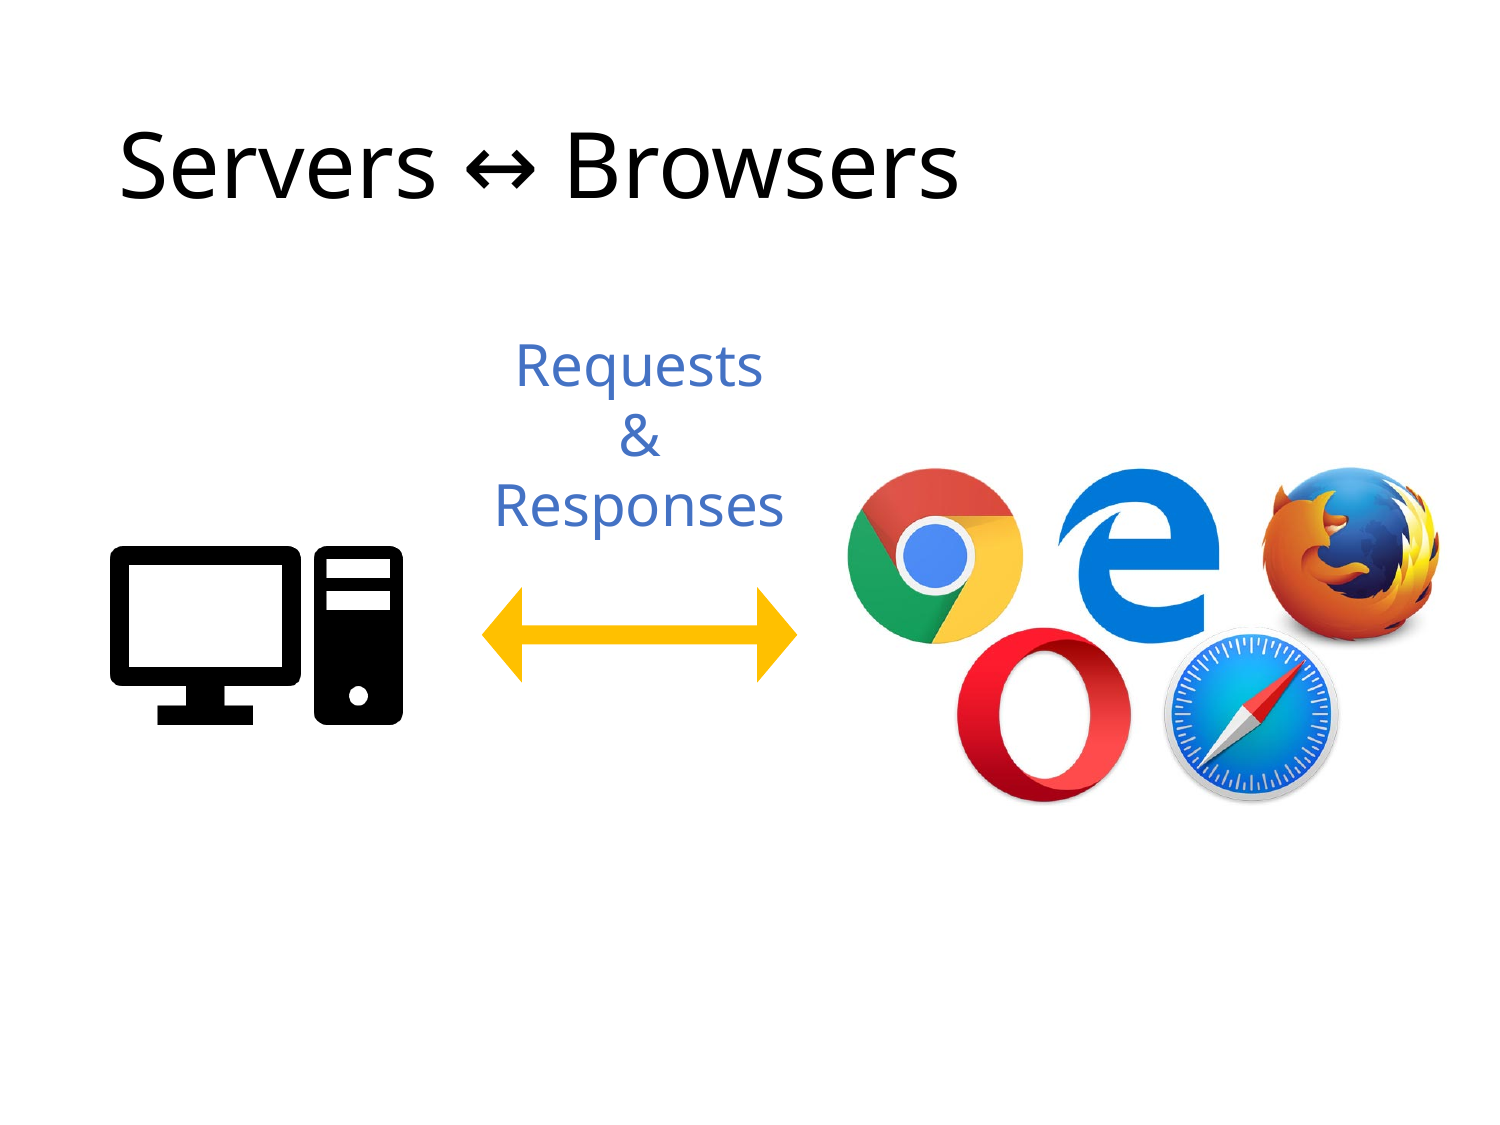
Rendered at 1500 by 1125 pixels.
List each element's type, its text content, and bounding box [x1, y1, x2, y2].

text_box [480, 584, 799, 686]
title Servers ↔ Browsers [103, 59, 1397, 278]
text_box Requests & Responses [408, 320, 871, 545]
picture [103, 482, 409, 788]
picture [834, 463, 1458, 806]
